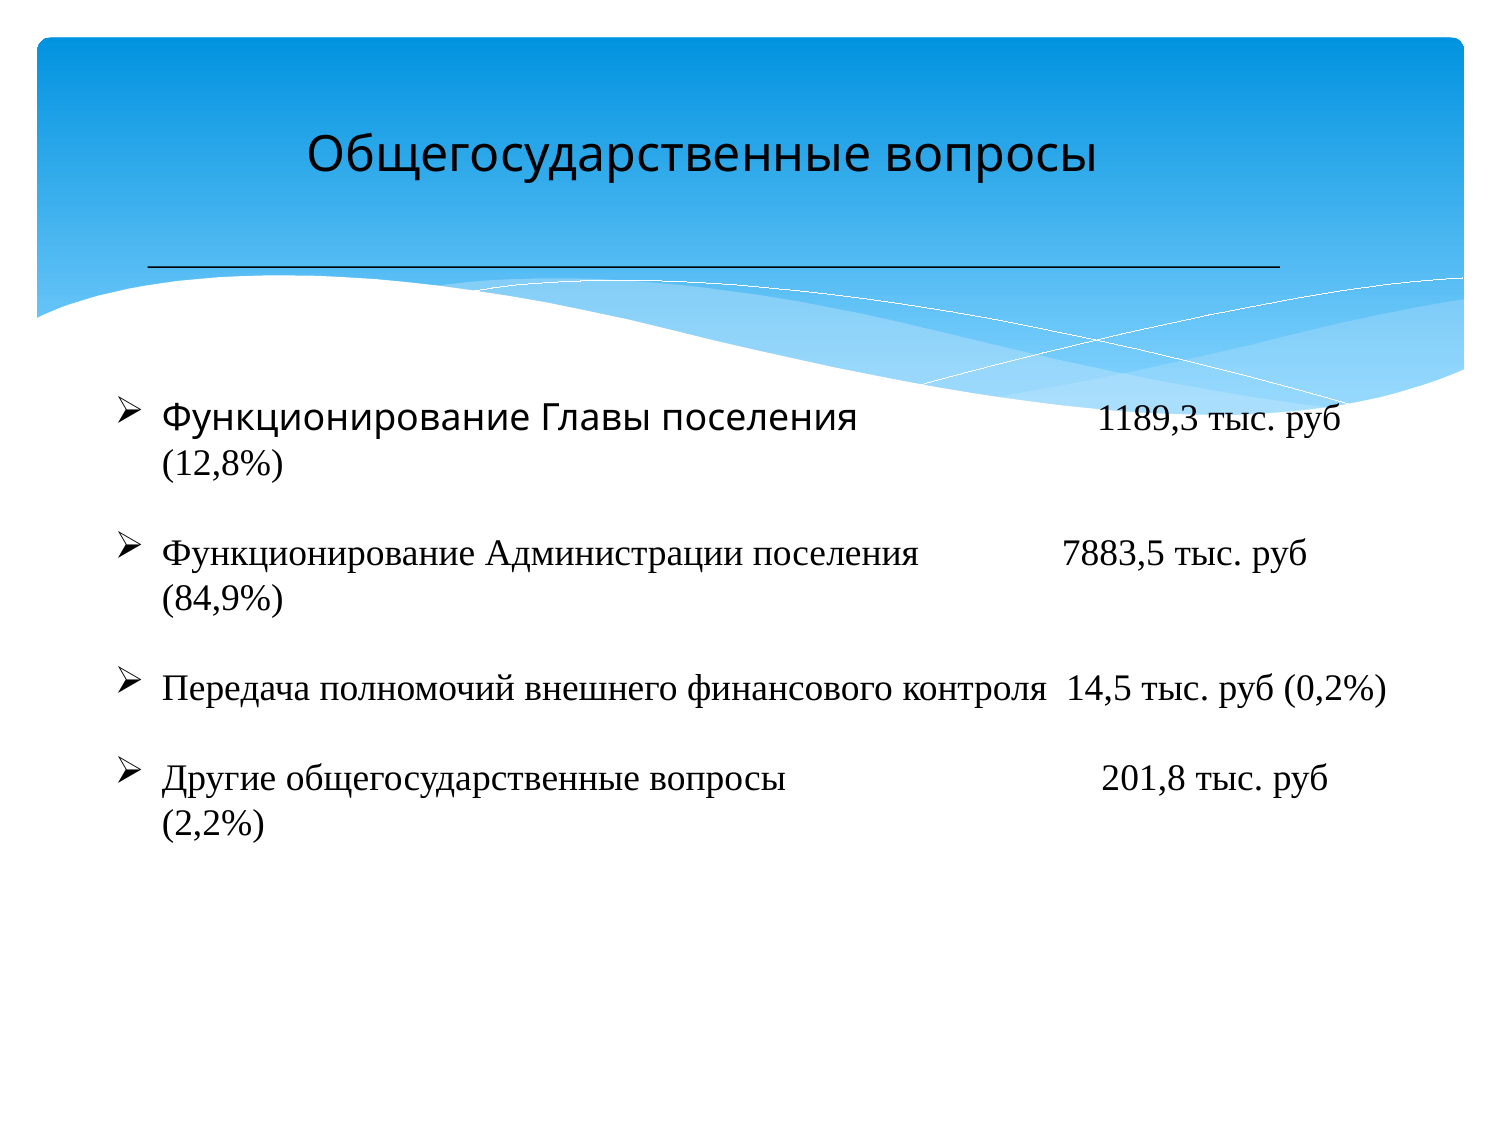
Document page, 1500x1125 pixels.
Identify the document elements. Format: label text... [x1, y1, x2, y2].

text_box Функционирование Главы поселения 1189,3 тыс. руб (12,8%) Функционирование Администрации поселения 7883,5 тыс. руб (84,9%) Передача полномочий внешнего финансового контроля 14,5 тыс. руб (0,2%) Другие общегосударственные вопросы 201,8 тыс. руб (2,2%) [100, 385, 1424, 940]
text_box Общегосударственные вопросы [147, 113, 1258, 189]
